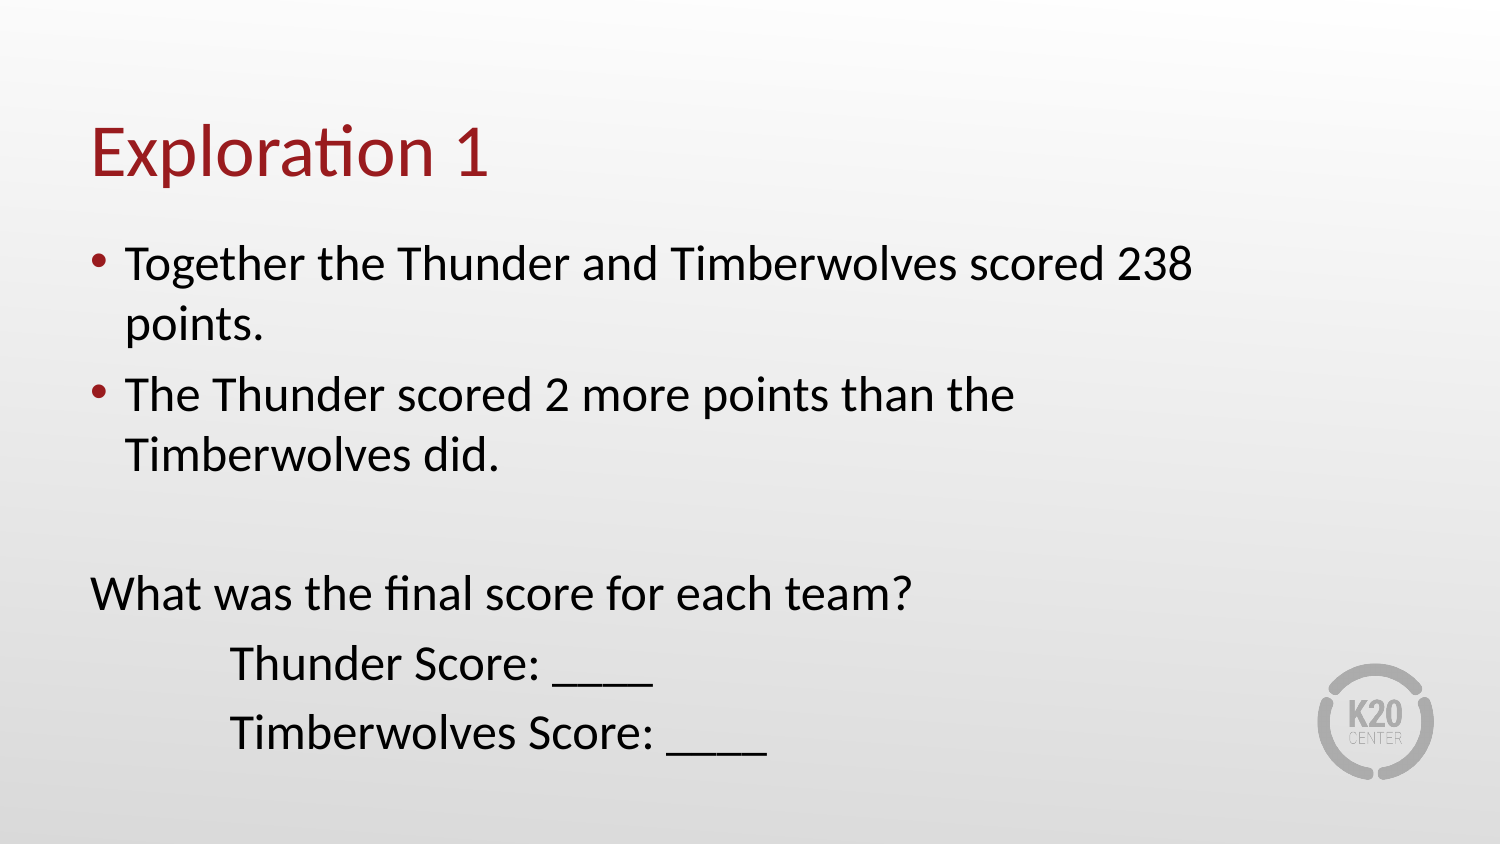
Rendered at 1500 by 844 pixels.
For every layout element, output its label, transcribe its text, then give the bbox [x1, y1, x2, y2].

title Exploration 1 [75, 86, 1425, 227]
list Together the Thunder and Timberwolves scored 238 points. The Thunder scored 2 more points than the Timberwolves did. What was the final score for each team? Thunder Score: ____ Timberwolves Score: ____ [75, 227, 1265, 779]
